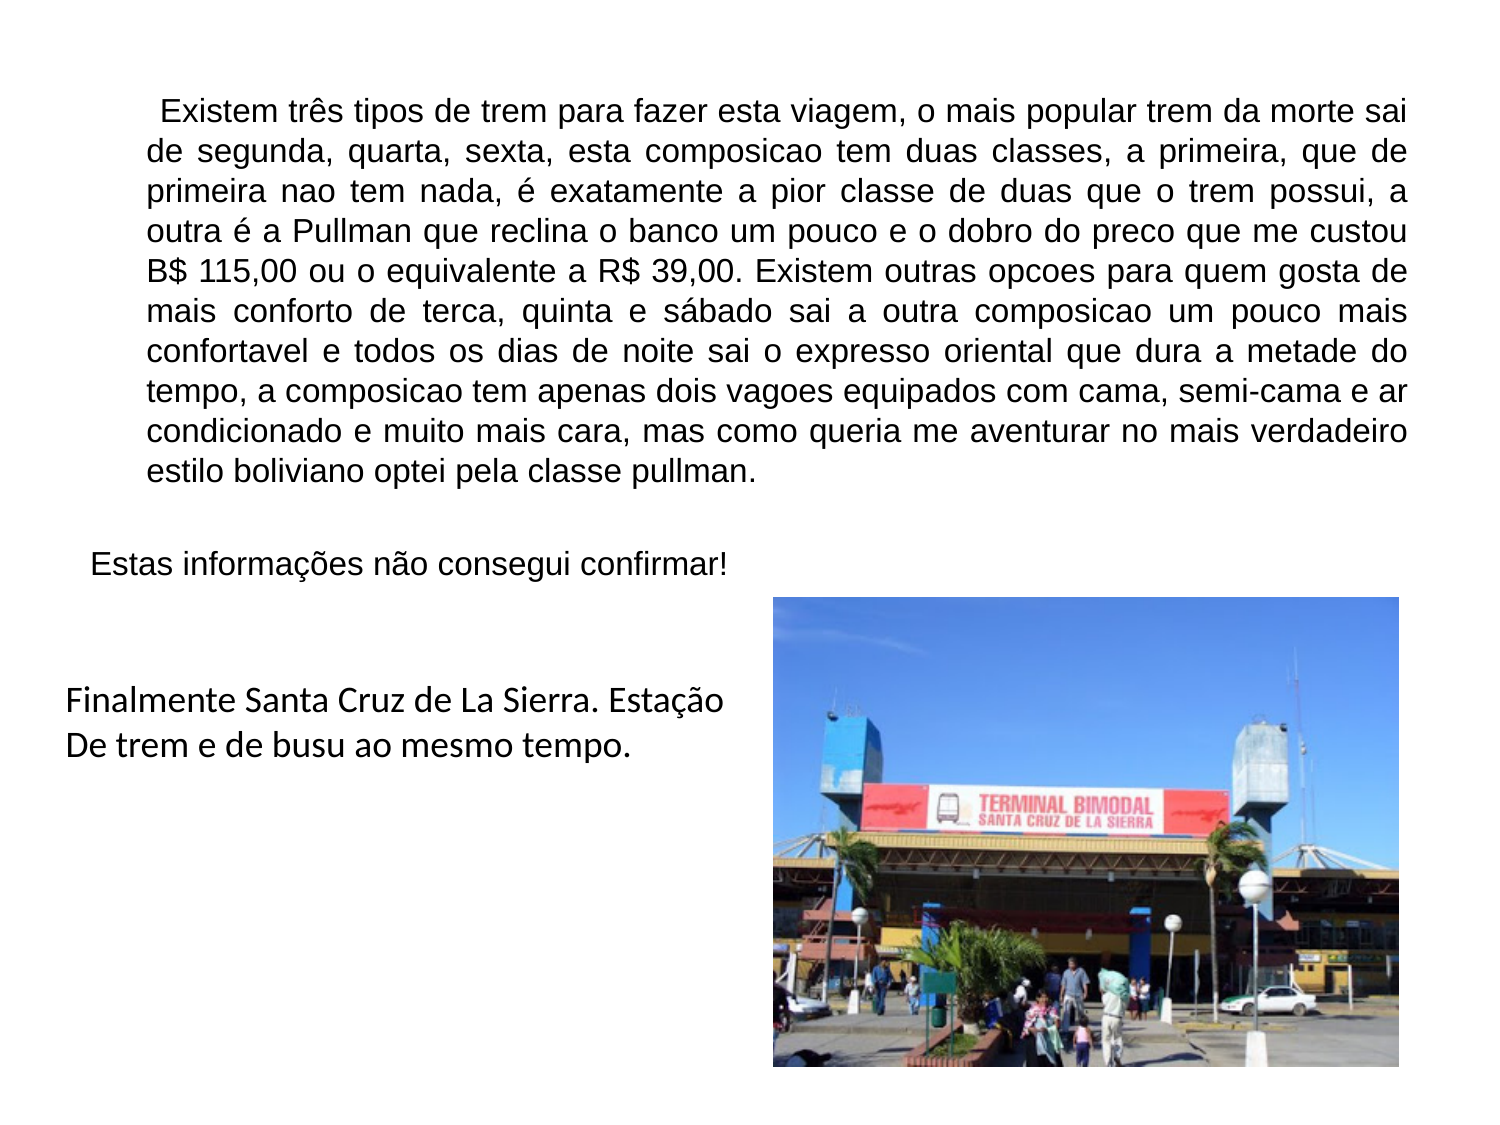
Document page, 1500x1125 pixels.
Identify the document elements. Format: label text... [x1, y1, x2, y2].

picture [773, 597, 1399, 1067]
text_box Finalmente Santa Cruz de La Sierra. Estação De trem e de busu ao mesmo tempo. [50, 667, 740, 818]
list Existem três tipos de trem para fazer esta viagem, o mais popular trem da morte sai de segunda, quarta, sexta, esta composicao tem duas classes, a primeira, que de primeira nao tem nada, é exatamente a pior classe de duas que o trem possui, a outra é a Pullman que reclina o banco um pouco e o dobro do preco que me custou B$ 115,00 ou o equivalente a R$ 39,00. Existem outras opcoes para quem gosta de mais conforto de terca, quinta e sábado sai a outra composicao um pouco mais confortavel e todos os dias de noite sai o expresso oriental que dura a metade do tempo, a composicao tem apenas dois vagoes equipados com cama, semi-cama e ar condicionado e muito mais cara, mas como queria me aventurar no mais verdadeiro estilo boliviano optei pela classe pullman. Estas informações não consegui confirmar! [75, 82, 1425, 1005]
